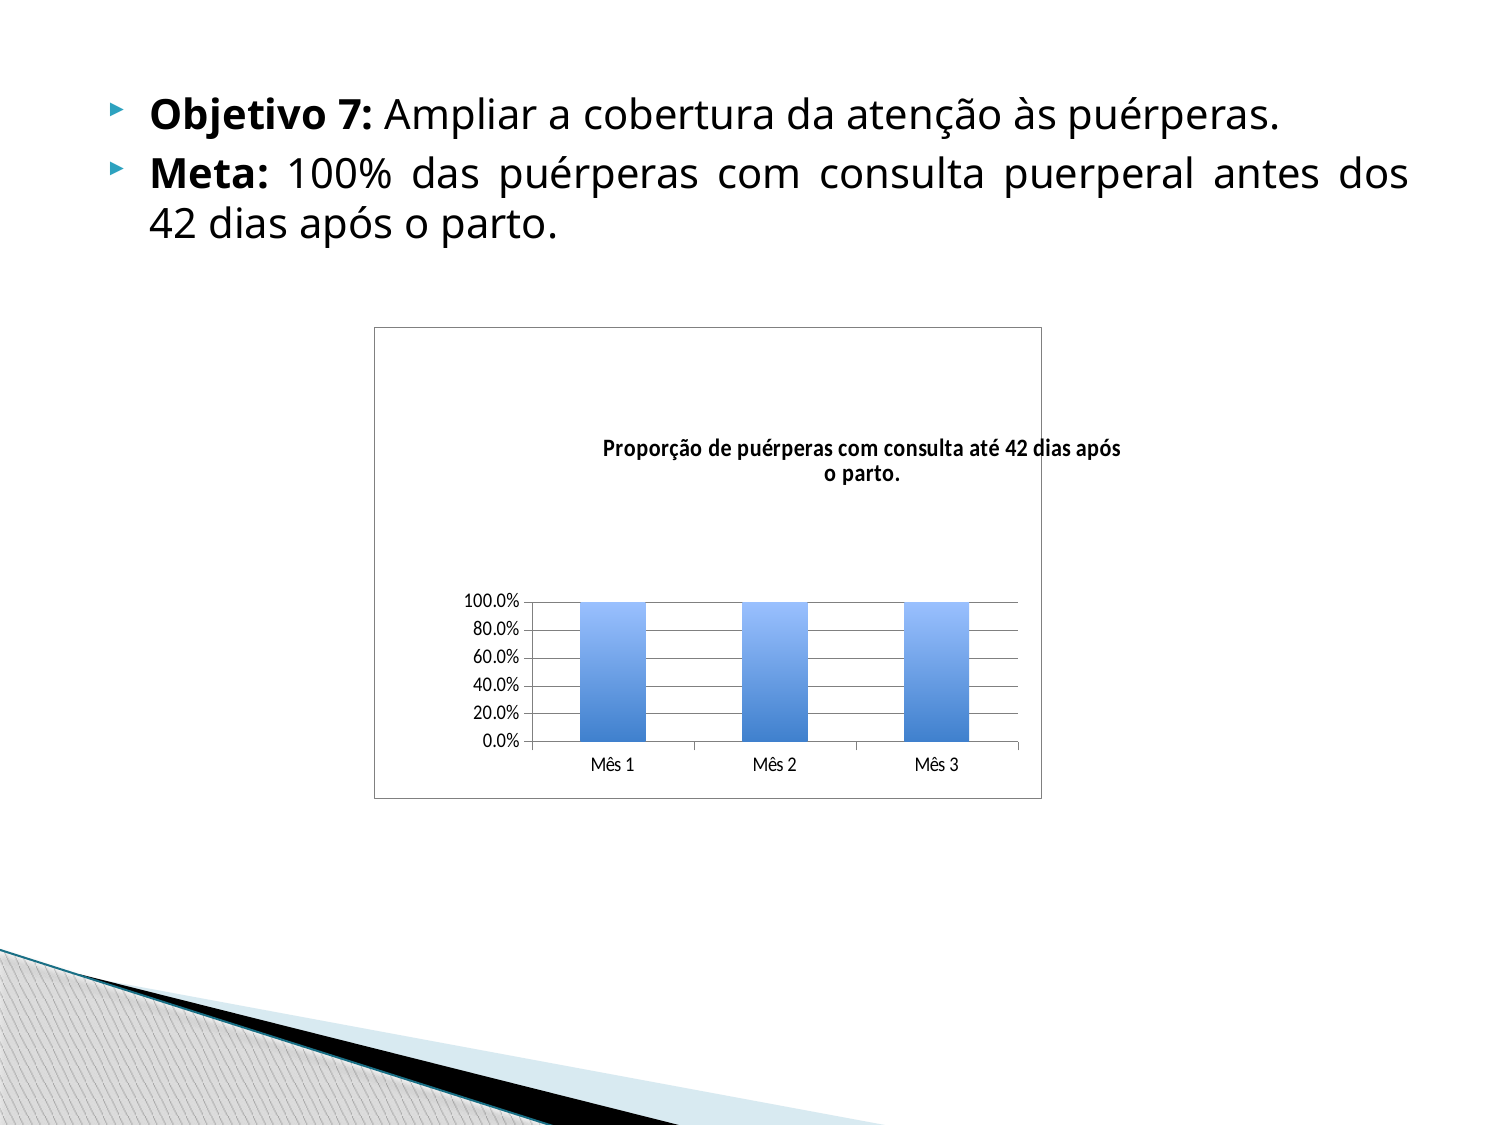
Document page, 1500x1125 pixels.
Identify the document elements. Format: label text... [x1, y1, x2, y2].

chart [374, 326, 1126, 799]
text_box Objetivo 7: Ampliar a cobertura da atenção às puérperas. Meta: 100% das puérperas com consulta puerperal antes dos 42 dias após o parto. [74, 80, 1425, 1032]
